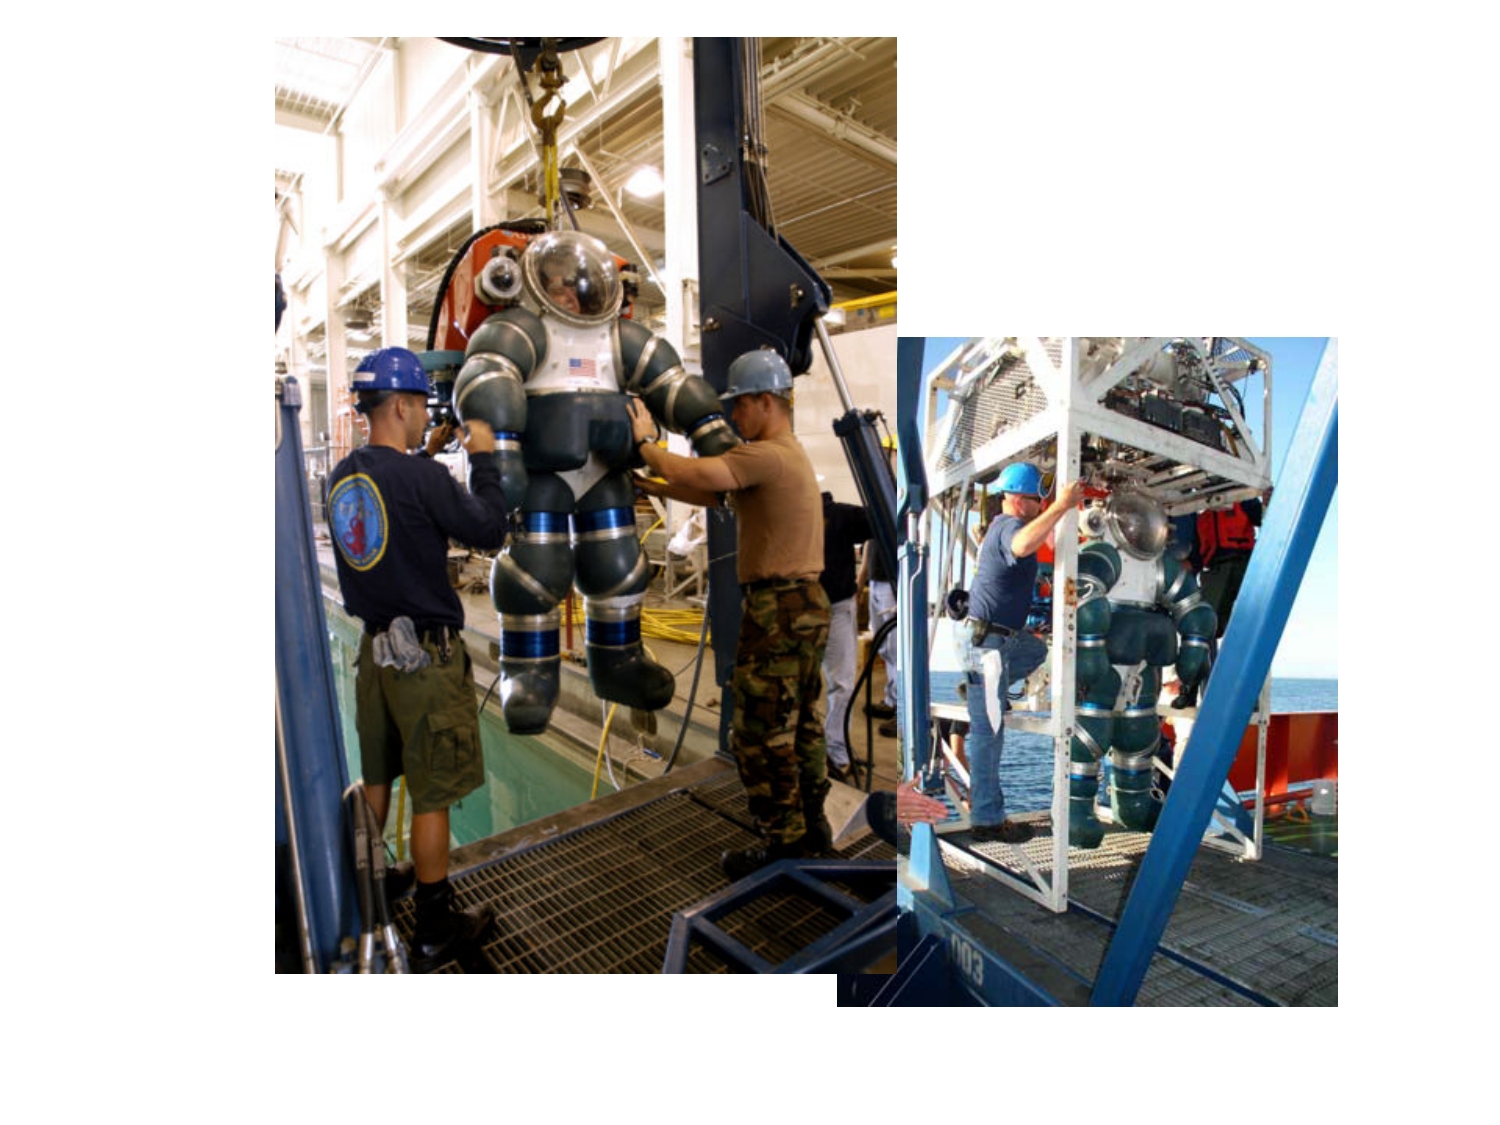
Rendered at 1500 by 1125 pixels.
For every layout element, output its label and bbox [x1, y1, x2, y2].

picture [274, 37, 1338, 1007]
